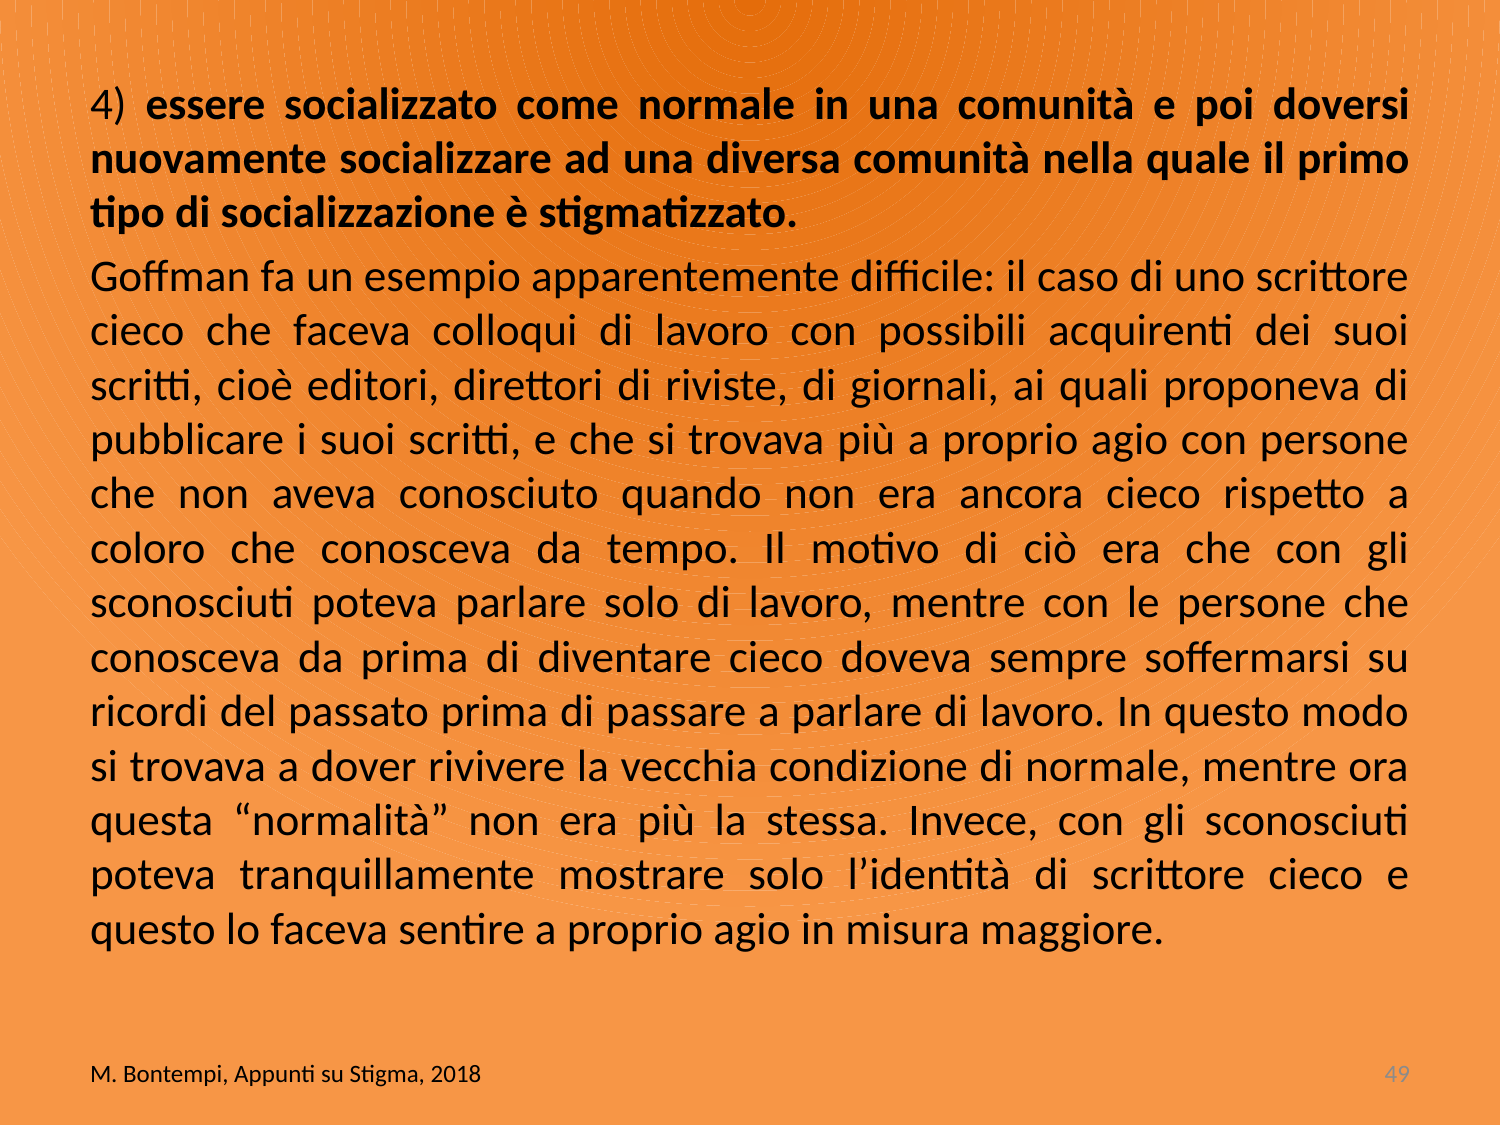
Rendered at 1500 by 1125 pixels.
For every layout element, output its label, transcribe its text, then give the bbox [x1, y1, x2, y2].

slide_number 49 [1074, 1042, 1425, 1103]
list 4) essere socializzato come normale in una comunità e poi doversi nuovamente socializzare ad una diversa comunità nella quale il primo tipo di socializzazione è stigmatizzato. Goffman fa un esempio apparentemente difficile: il caso di uno scrittore cieco che faceva colloqui di lavoro con possibili acquirenti dei suoi scritti, cioè editori, direttori di riviste, di giornali, ai quali proponeva di pubblicare i suoi scritti, e che si trovava più a proprio agio con persone che non aveva conosciuto quando non era ancora cieco rispetto a coloro che conosceva da tempo. Il motivo di ciò era che con gli sconosciuti poteva parlare solo di lavoro, mentre con le persone che conosceva da prima di diventare cieco doveva sempre soffermarsi su ricordi del passato prima di passare a parlare di lavoro. In questo modo si trovava a dover rivivere la vecchia condizione di normale, mentre ora questa “normalità” non era più la stessa. Invece, con gli sconosciuti poteva tranquillamente mostrare solo l’identità di scrittore cieco e questo lo faceva sentire a proprio agio in misura maggiore. [75, 66, 1425, 1005]
slide_number M. Bontempi, Appunti su Stigma, 2018 [75, 1042, 526, 1103]
